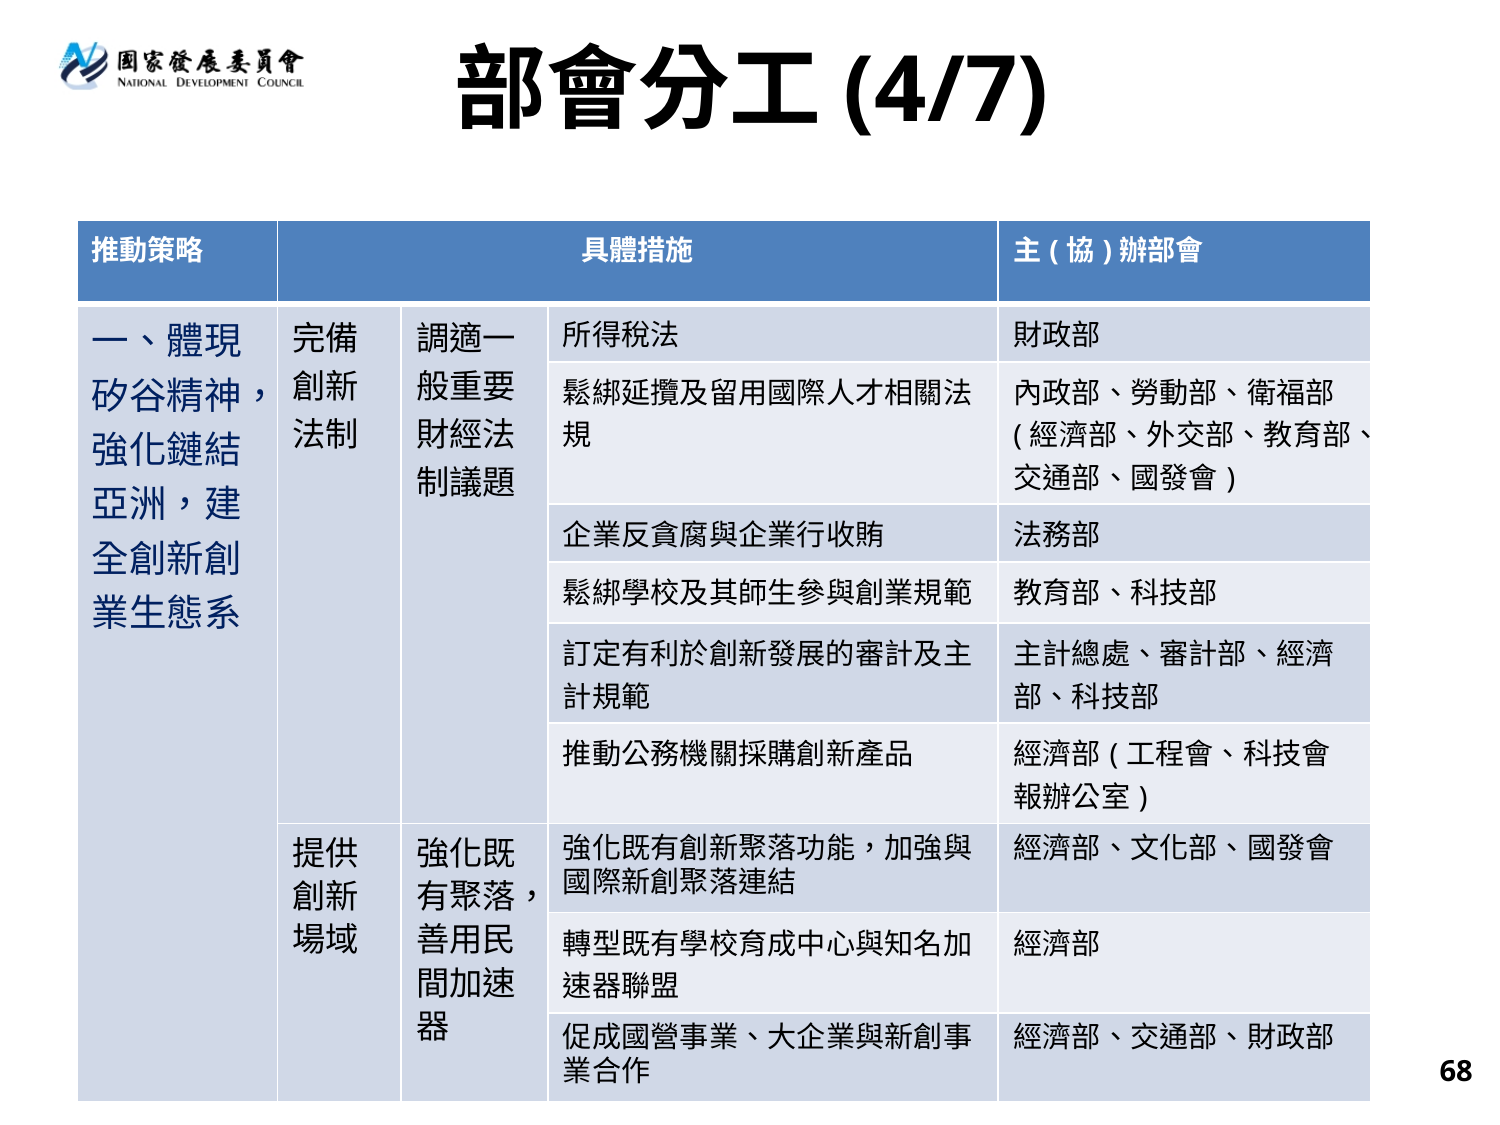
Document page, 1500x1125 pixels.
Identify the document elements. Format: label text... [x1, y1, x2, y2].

table_header 推動策略 [78, 221, 277, 301]
table_cell 教育部、科技部 [999, 563, 1370, 622]
table_cell 經濟部、文化部、國發會 [999, 824, 1370, 912]
table_cell 經濟部 [999, 913, 1370, 1012]
slide_number 68 [1150, 1042, 1489, 1103]
table_cell 一、體現矽谷精神，強化鏈結亞洲，建全創新創業生態系 [78, 307, 277, 1101]
table_cell 強化既有創新聚落功能，加強與國際新創聚落連結 [549, 824, 997, 912]
table_cell 鬆綁延攬及留用國際人才相關法規 [549, 363, 997, 503]
table_cell 完備創新法制 [278, 307, 400, 823]
table_cell 法務部 [999, 505, 1370, 561]
table_cell 財政部 [999, 307, 1370, 361]
table_cell 內政部、勞動部、衛福部(經濟部、外交部、教育部、交通部、國發會) [999, 363, 1370, 503]
table_cell 調適一般重要財經法制議題 [402, 307, 547, 823]
table_header 具體措施 [278, 221, 997, 301]
table_cell 促成國營事業、大企業與新創事業合作 [549, 1014, 997, 1101]
picture [54, 37, 76, 95]
table_cell 企業反貪腐與企業行收賄 [549, 505, 997, 561]
table_cell 主計總處、審計部、經濟部、科技部 [999, 624, 1370, 722]
table_cell 轉型既有學校育成中心與知名加速器聯盟 [549, 913, 997, 1012]
table_cell 訂定有利於創新發展的審計及主計規範 [549, 624, 997, 722]
table_cell 推動公務機關採購創新產品 [549, 724, 997, 823]
title 部會分工(4/7) [76, 0, 1427, 149]
table_cell 鬆綁學校及其師生參與創業規範 [549, 563, 997, 622]
table_cell 經濟部、交通部、財政部 [999, 1014, 1370, 1101]
table_cell 強化既有聚落，善用民間加速器 [402, 824, 547, 1101]
table_cell 提供創新場域 [278, 824, 400, 1101]
table_header 主(協)辦部會 [999, 221, 1370, 301]
table_cell 所得稅法 [549, 307, 997, 361]
table_cell 經濟部(工程會、科技會報辦公室) [999, 724, 1370, 823]
